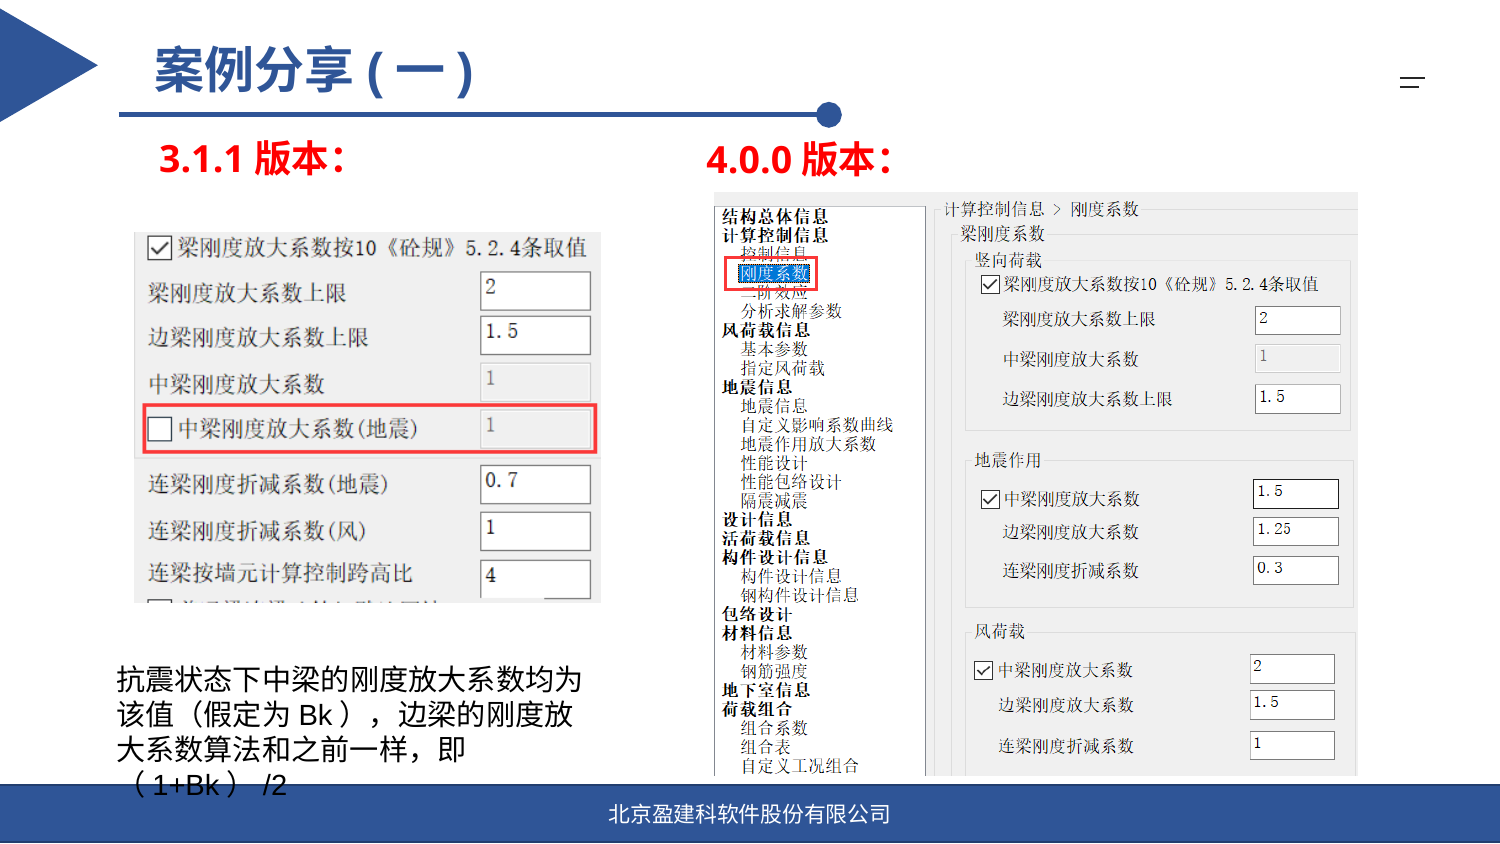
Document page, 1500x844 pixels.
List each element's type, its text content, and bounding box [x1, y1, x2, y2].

picture [714, 189, 1358, 776]
picture [134, 232, 601, 603]
text_box 3.1.1版本： [144, 127, 382, 188]
text_box 案例分享(一) [139, 32, 1306, 107]
text_box 4.0.0版本： [691, 128, 929, 188]
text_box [1399, 78, 1425, 88]
text_box 抗震状态下中梁的刚度放大系数均为该值（假定为Bk），边梁的刚度放大系数算法和之前一样，即（1+Bk）/2 [101, 653, 613, 809]
text_box [0, 7, 100, 124]
